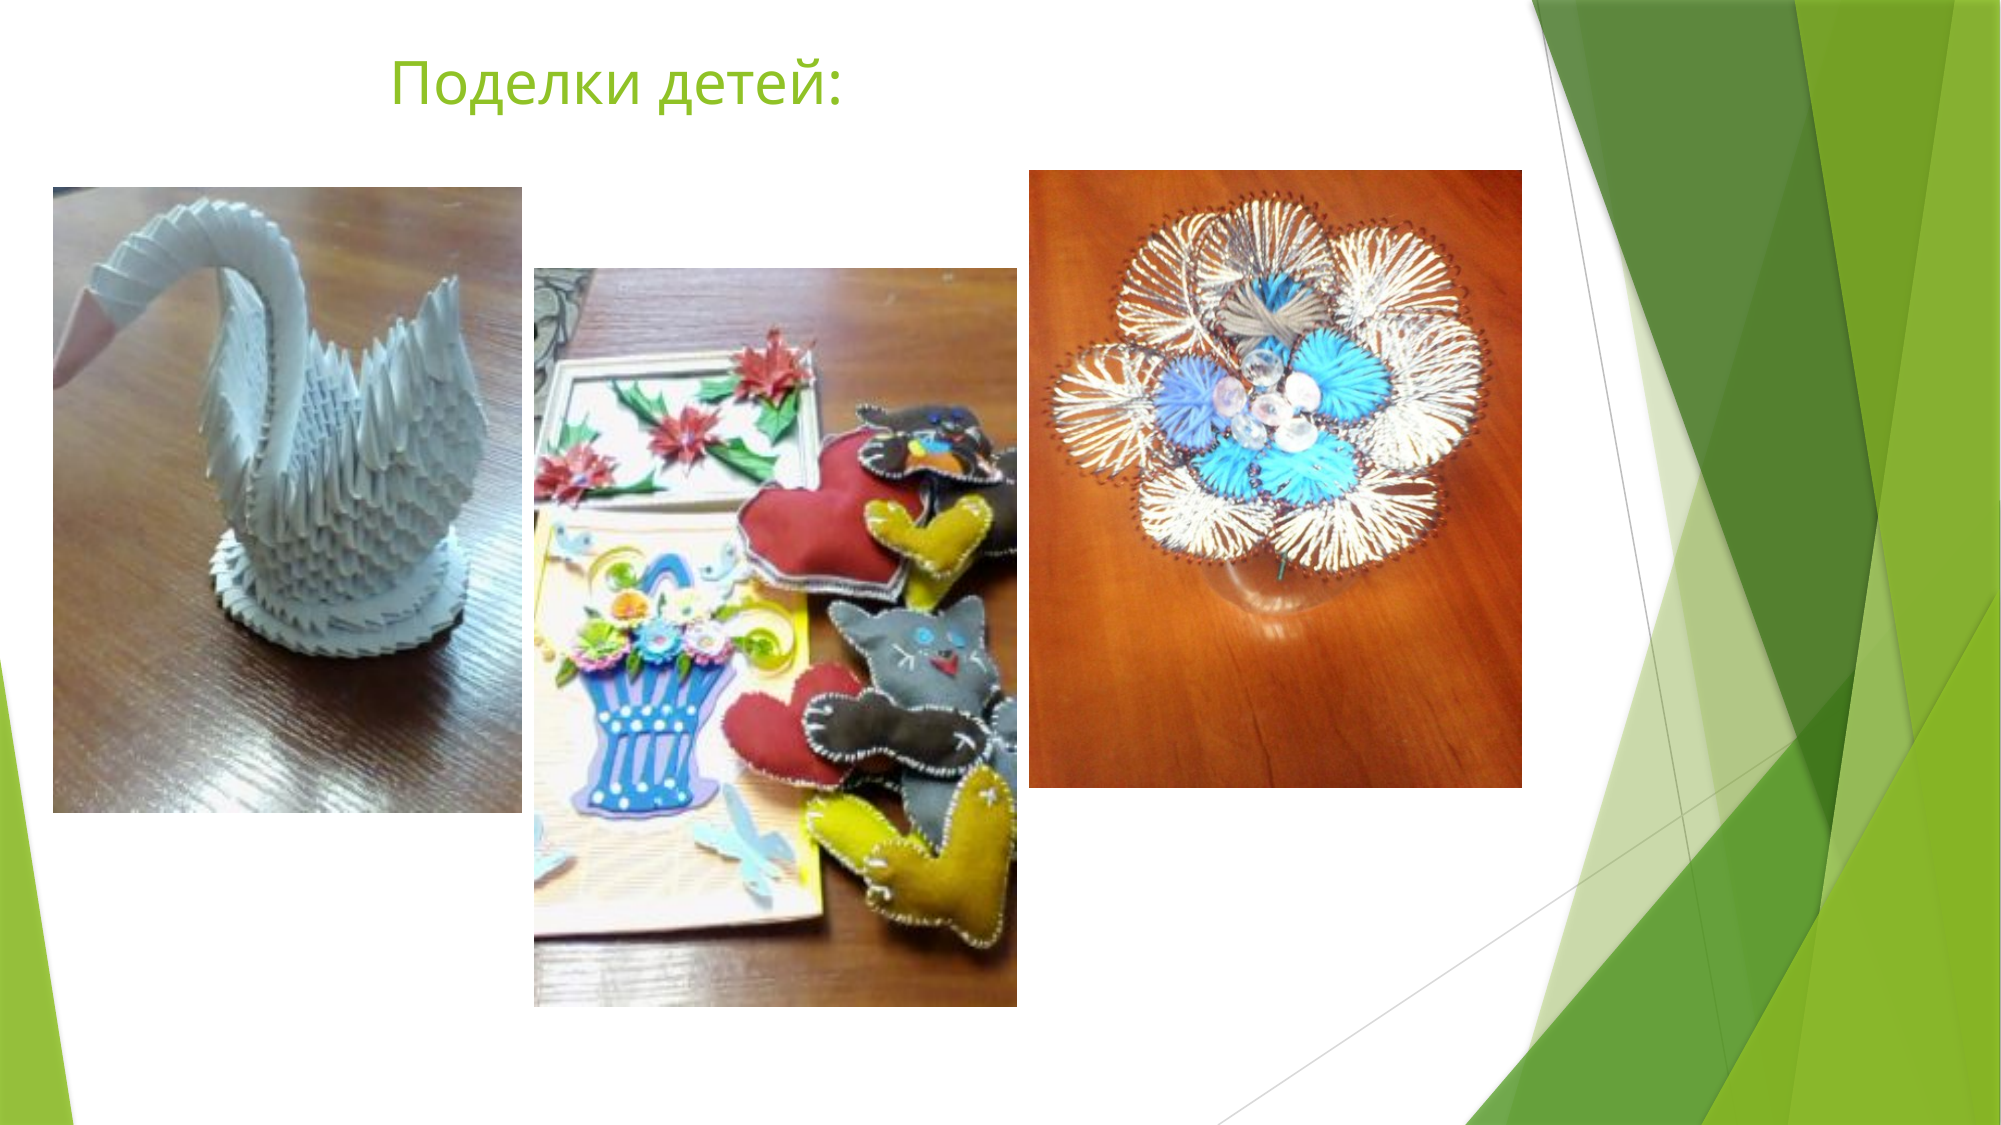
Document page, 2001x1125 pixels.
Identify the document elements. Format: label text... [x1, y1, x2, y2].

title Поделки детей: [111, 37, 1522, 125]
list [52, 186, 523, 813]
picture [1028, 170, 1522, 788]
picture [534, 268, 1017, 1007]
